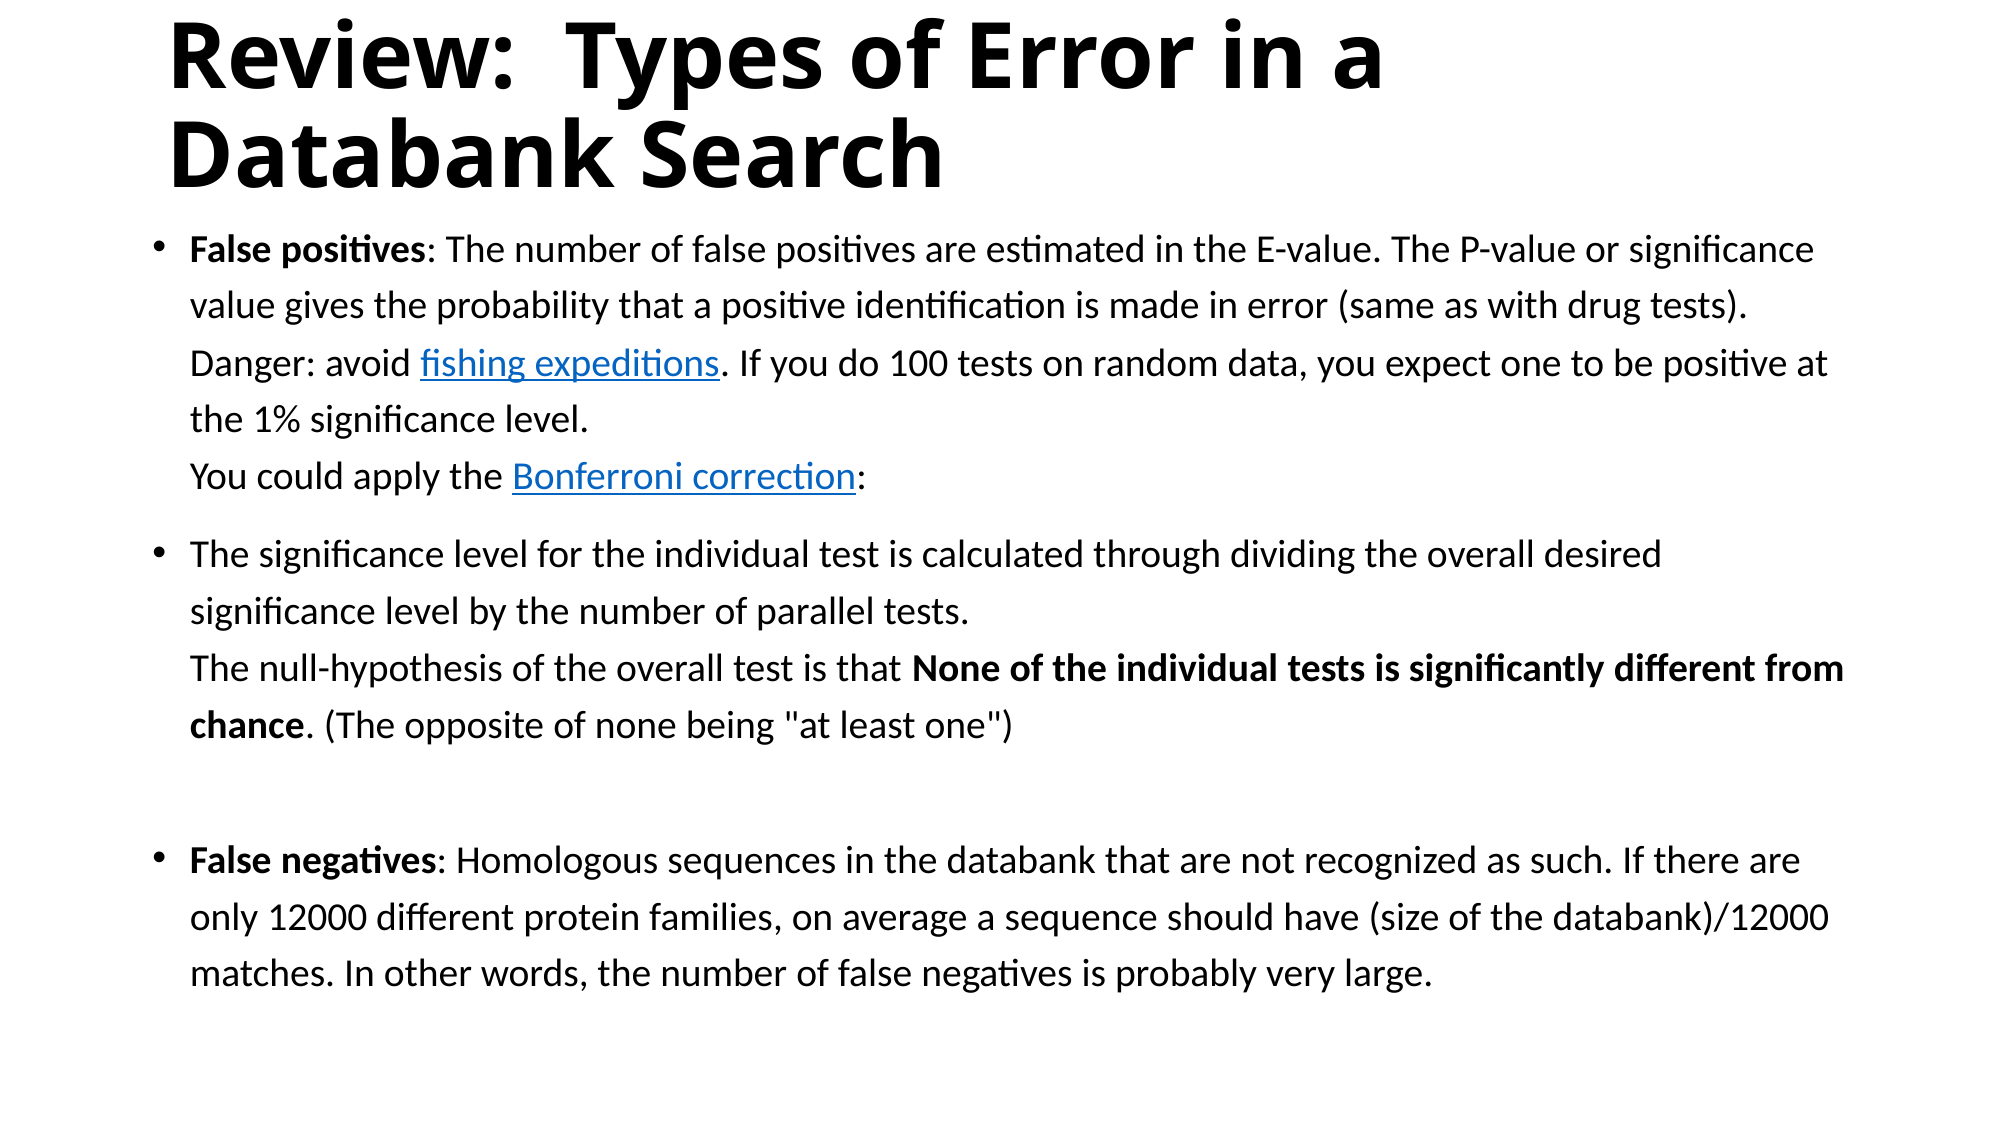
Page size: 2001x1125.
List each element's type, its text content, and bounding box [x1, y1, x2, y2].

list False positives: The number of false positives are estimated in the E-value. The P-value or significance value gives the probability that a positive identification is made in error (same as with drug tests). Danger: avoid fishing expeditions. If you do 100 tests on random data, you expect one to be positive at the 1% significance level. You could apply the Bonferroni correction: The significance level for the individual test is calculated through dividing the overall desired significance level by the number of parallel tests. The null-hypothesis of the overall test is that None of the individual tests is significantly different from chance. (The opposite of none being "at least one") False negatives: Homologous sequences in the databank that are not recognized as such. If there are only 12000 different protein families, on average a sequence should have (size of the databank)/12000 matches. In other words, the number of false negatives is probably very large. [137, 205, 1863, 1125]
title Review: Types of Error in a Databank Search [151, 0, 1877, 218]
